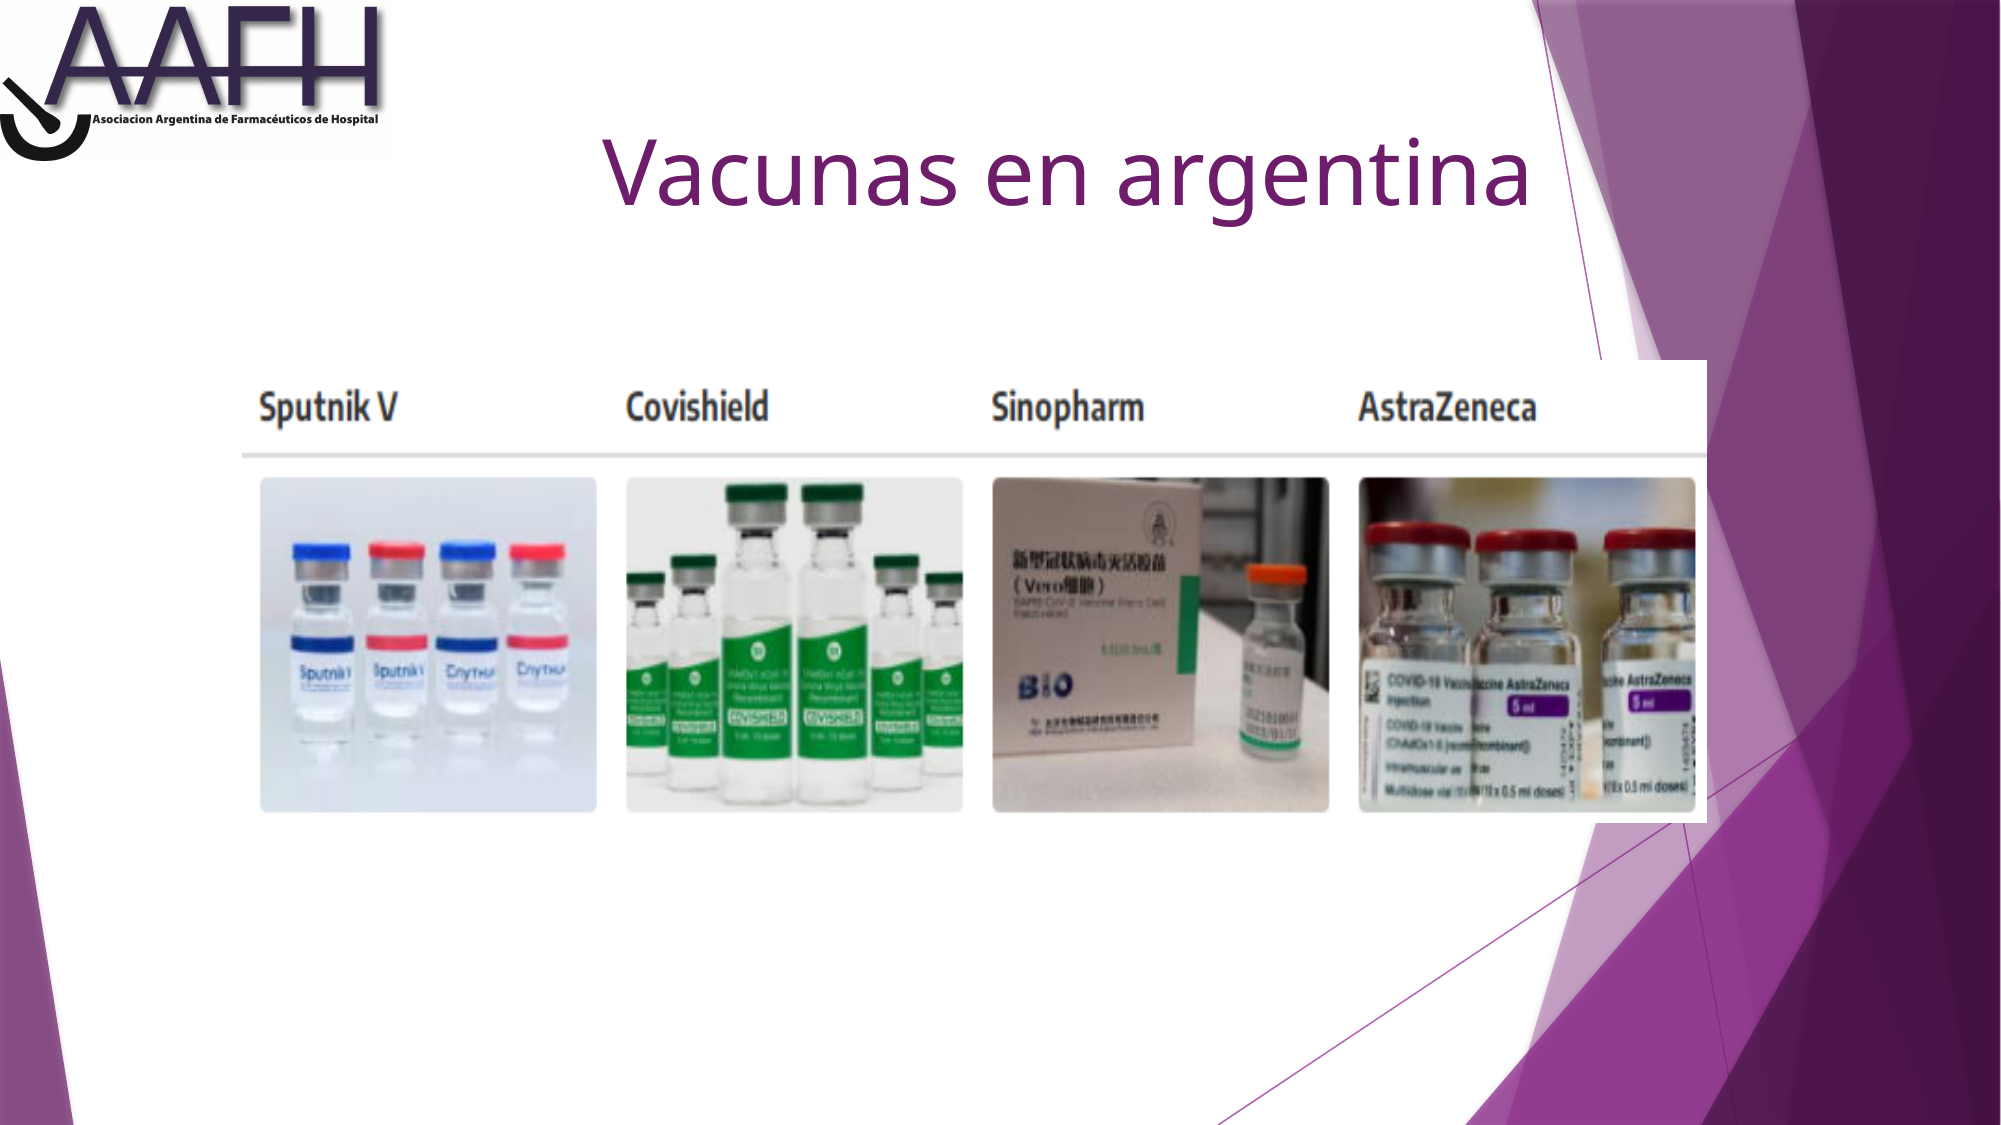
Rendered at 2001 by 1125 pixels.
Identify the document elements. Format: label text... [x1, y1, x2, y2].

picture [242, 359, 1707, 824]
title Vacunas en argentina [137, 59, 1863, 278]
picture [0, 1, 391, 161]
